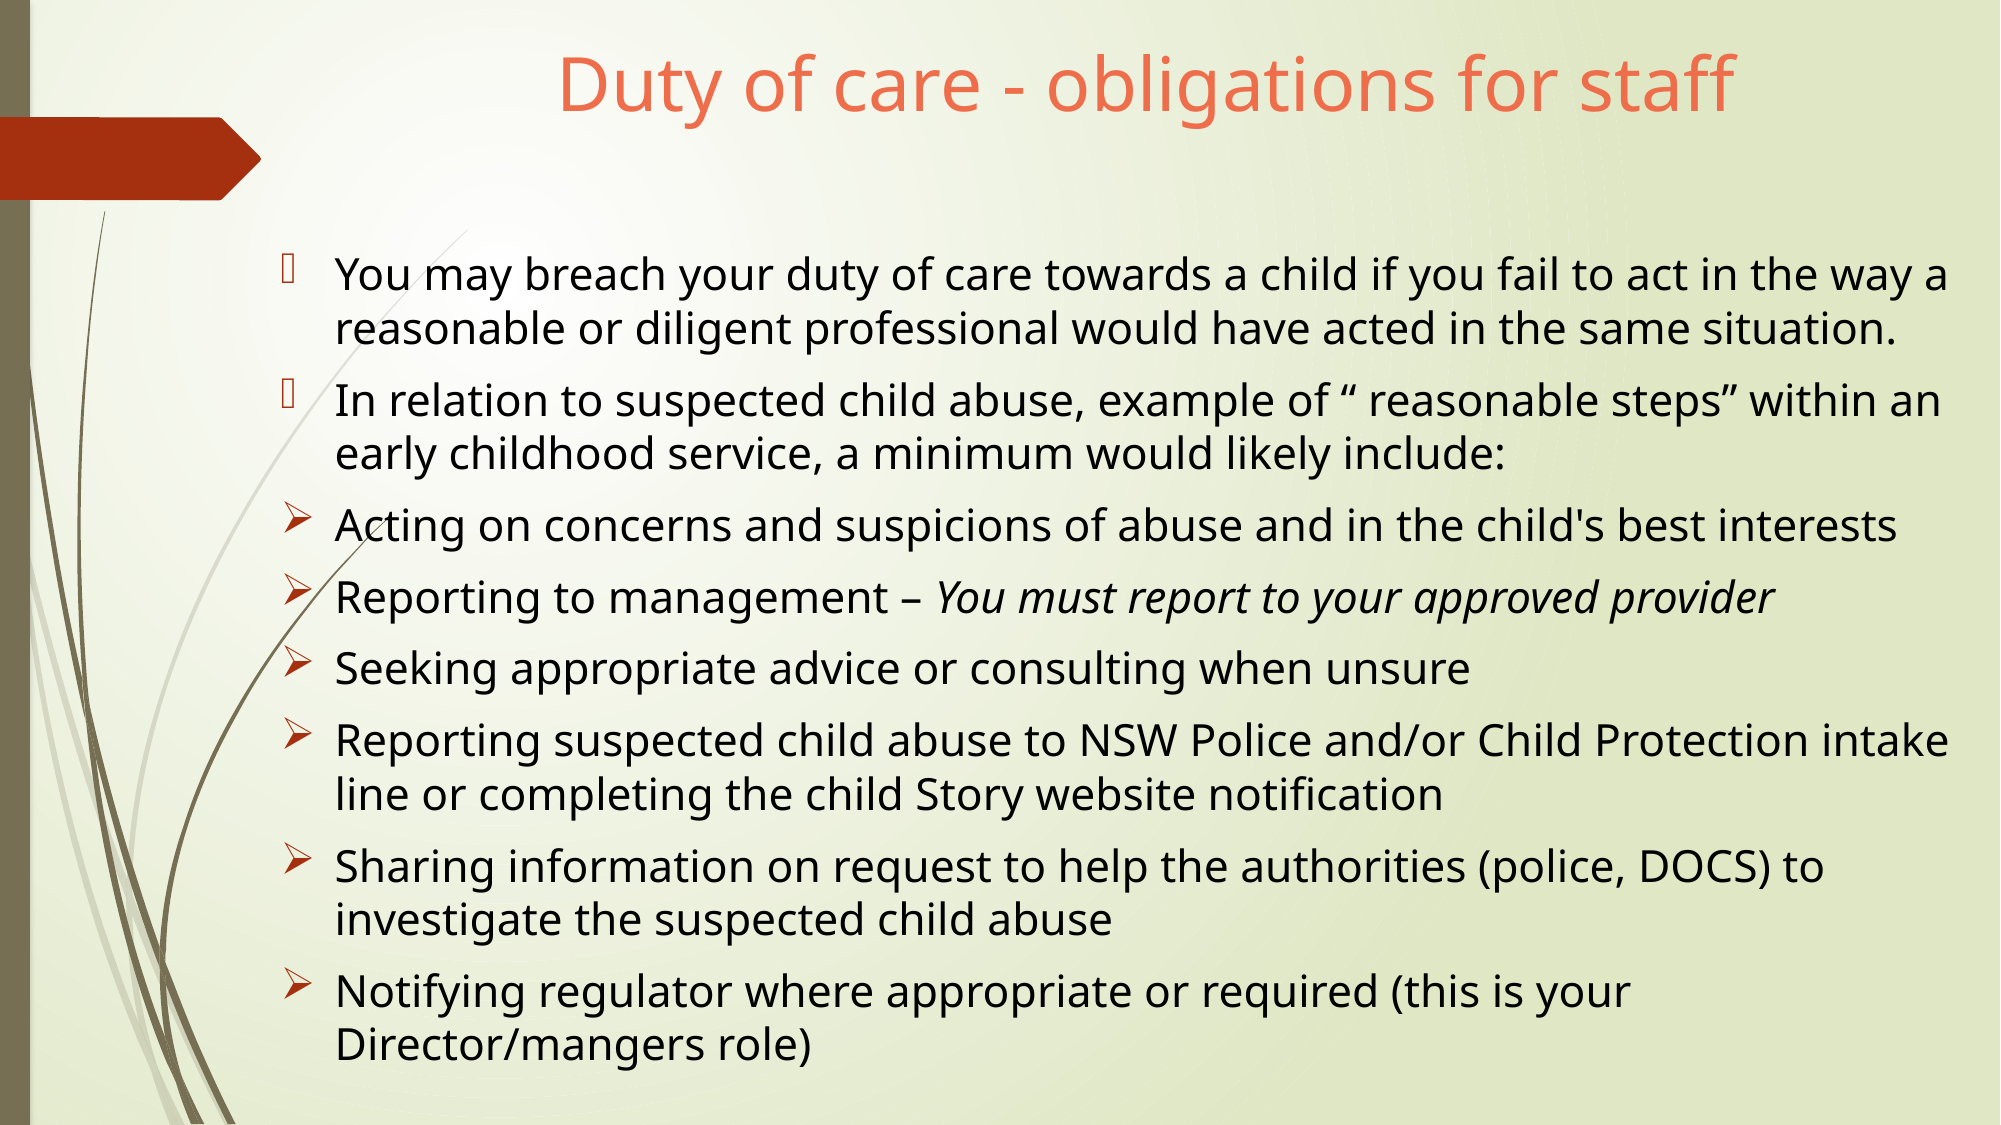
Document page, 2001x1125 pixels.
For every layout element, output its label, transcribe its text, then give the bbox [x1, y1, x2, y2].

list You may breach your duty of care towards a child if you fail to act in the way a reasonable or diligent professional would have acted in the same situation. In relation to suspected child abuse, example of “ reasonable steps” within an early childhood service, a minimum would likely include: Acting on concerns and suspicions of abuse and in the child's best interests Reporting to management – You must report to your approved provider Seeking appropriate advice or consulting when unsure Reporting suspected child abuse to NSW Police and/or Child Protection intake line or completing the child Story website notification Sharing information on request to help the authorities (police, DOCS) to investigate the suspected child abuse Notifying regulator where appropriate or required (this is your Director/mangers role) [265, 180, 1969, 1115]
title Duty of care - obligations for staff [425, 28, 1888, 142]
